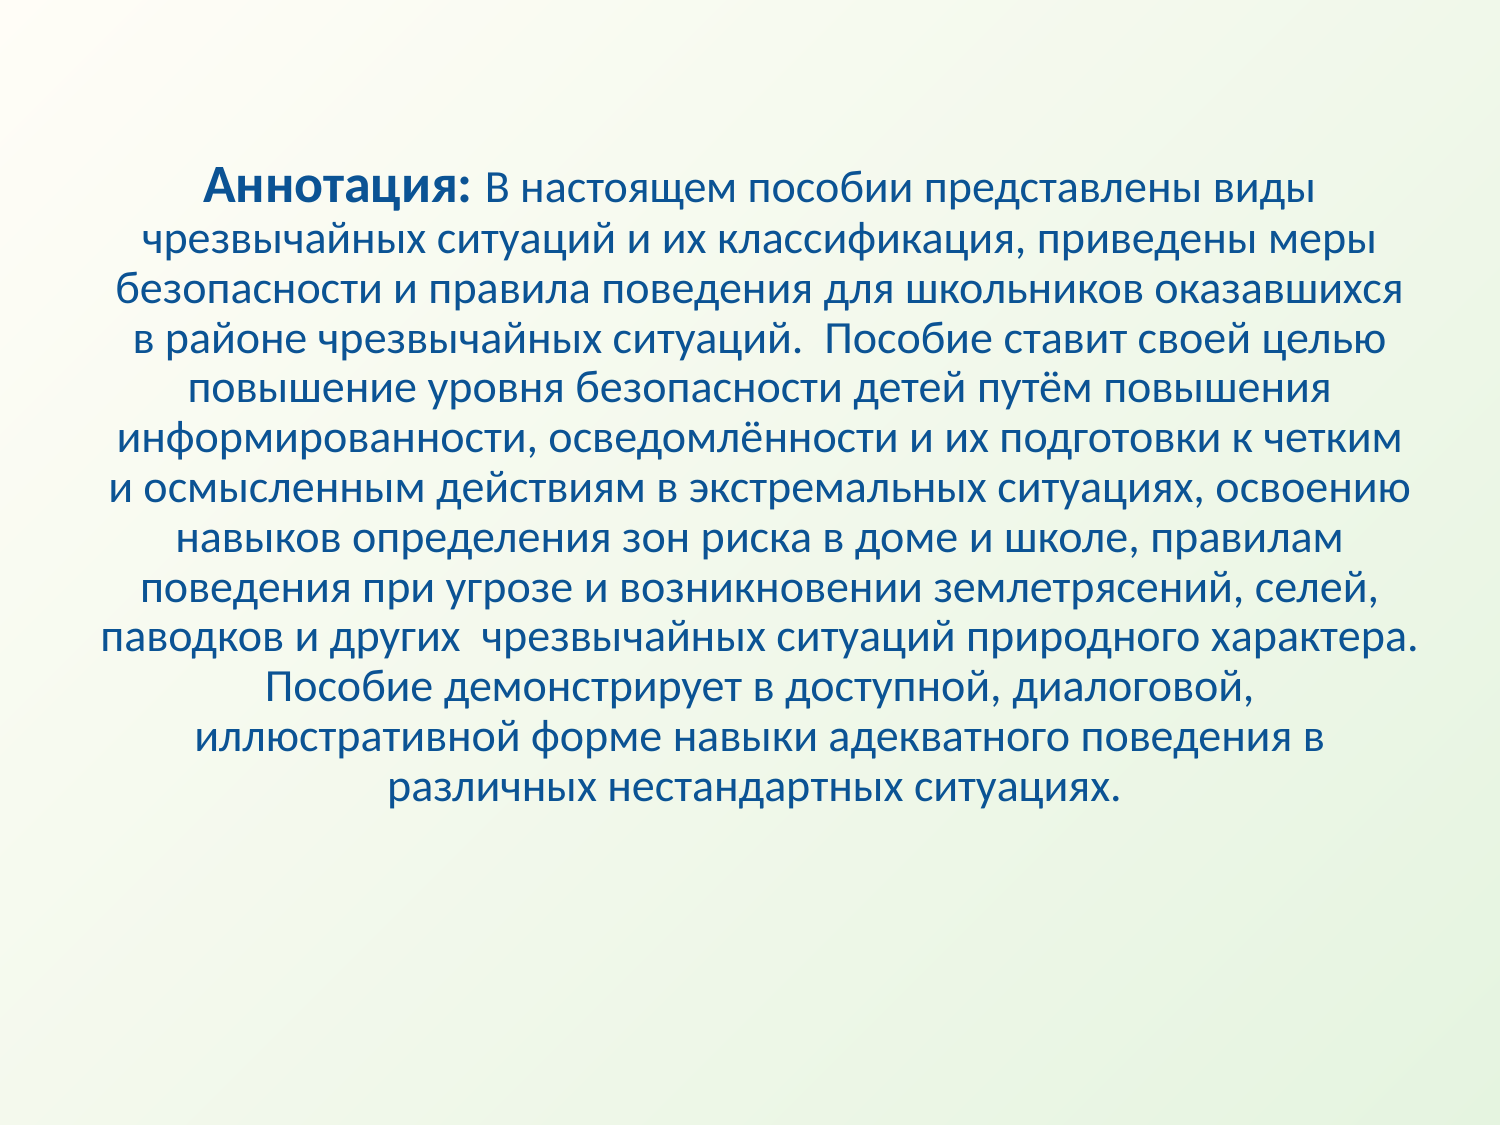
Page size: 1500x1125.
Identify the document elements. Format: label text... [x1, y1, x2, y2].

list Аннотация: В настоящем пособии представлены виды чрезвычайных ситуаций и их классификация, приведены меры безопасности и правила поведения для школьников оказавшихся в районе чрезвычайных ситуаций. Пособие ставит своей целью повышение уровня безопасности детей путём повышения информированности, осведомлённости и их подготовки к четким и осмысленным действиям в экстремальных ситуациях, освоению навыков определения зон риска в доме и школе, правилам поведения при угрозе и возникновении землетрясений, селей, паводков и других чрезвычайных ситуаций природного характера. Пособие демонстрирует в доступной, диалоговой, иллюстративной форме навыки адекватного поведения в различных нестандартных ситуациях. [84, 148, 1435, 906]
